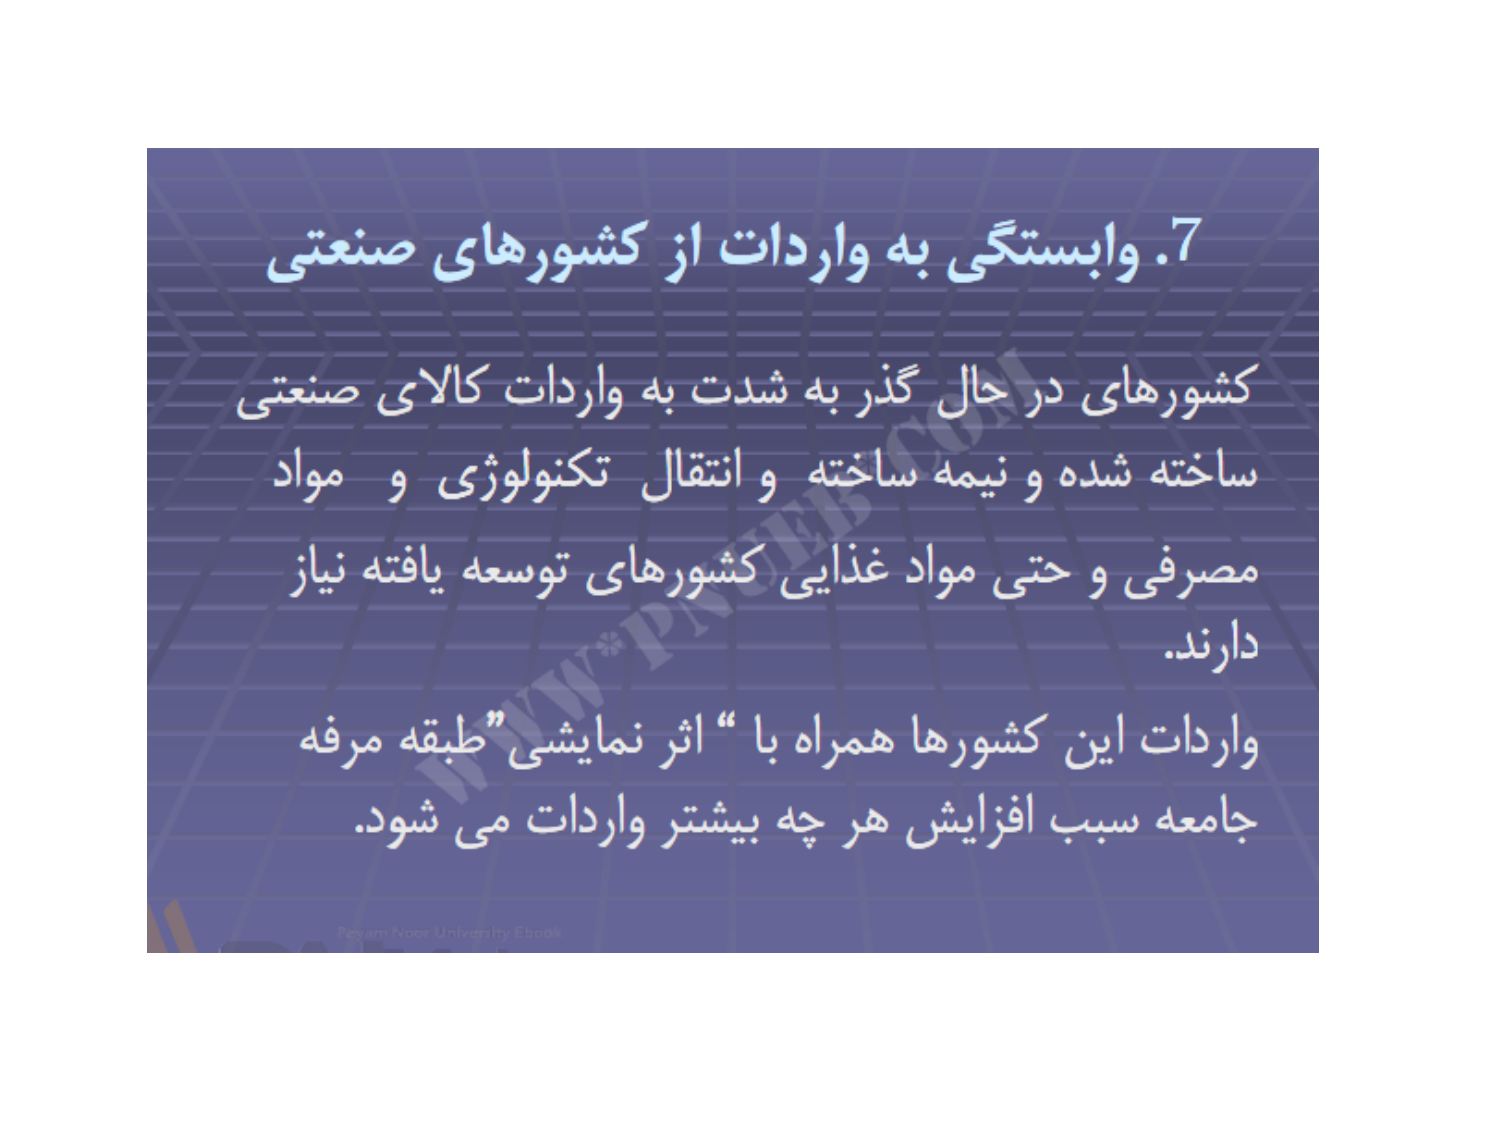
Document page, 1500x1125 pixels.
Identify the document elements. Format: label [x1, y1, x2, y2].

picture [147, 148, 1319, 953]
